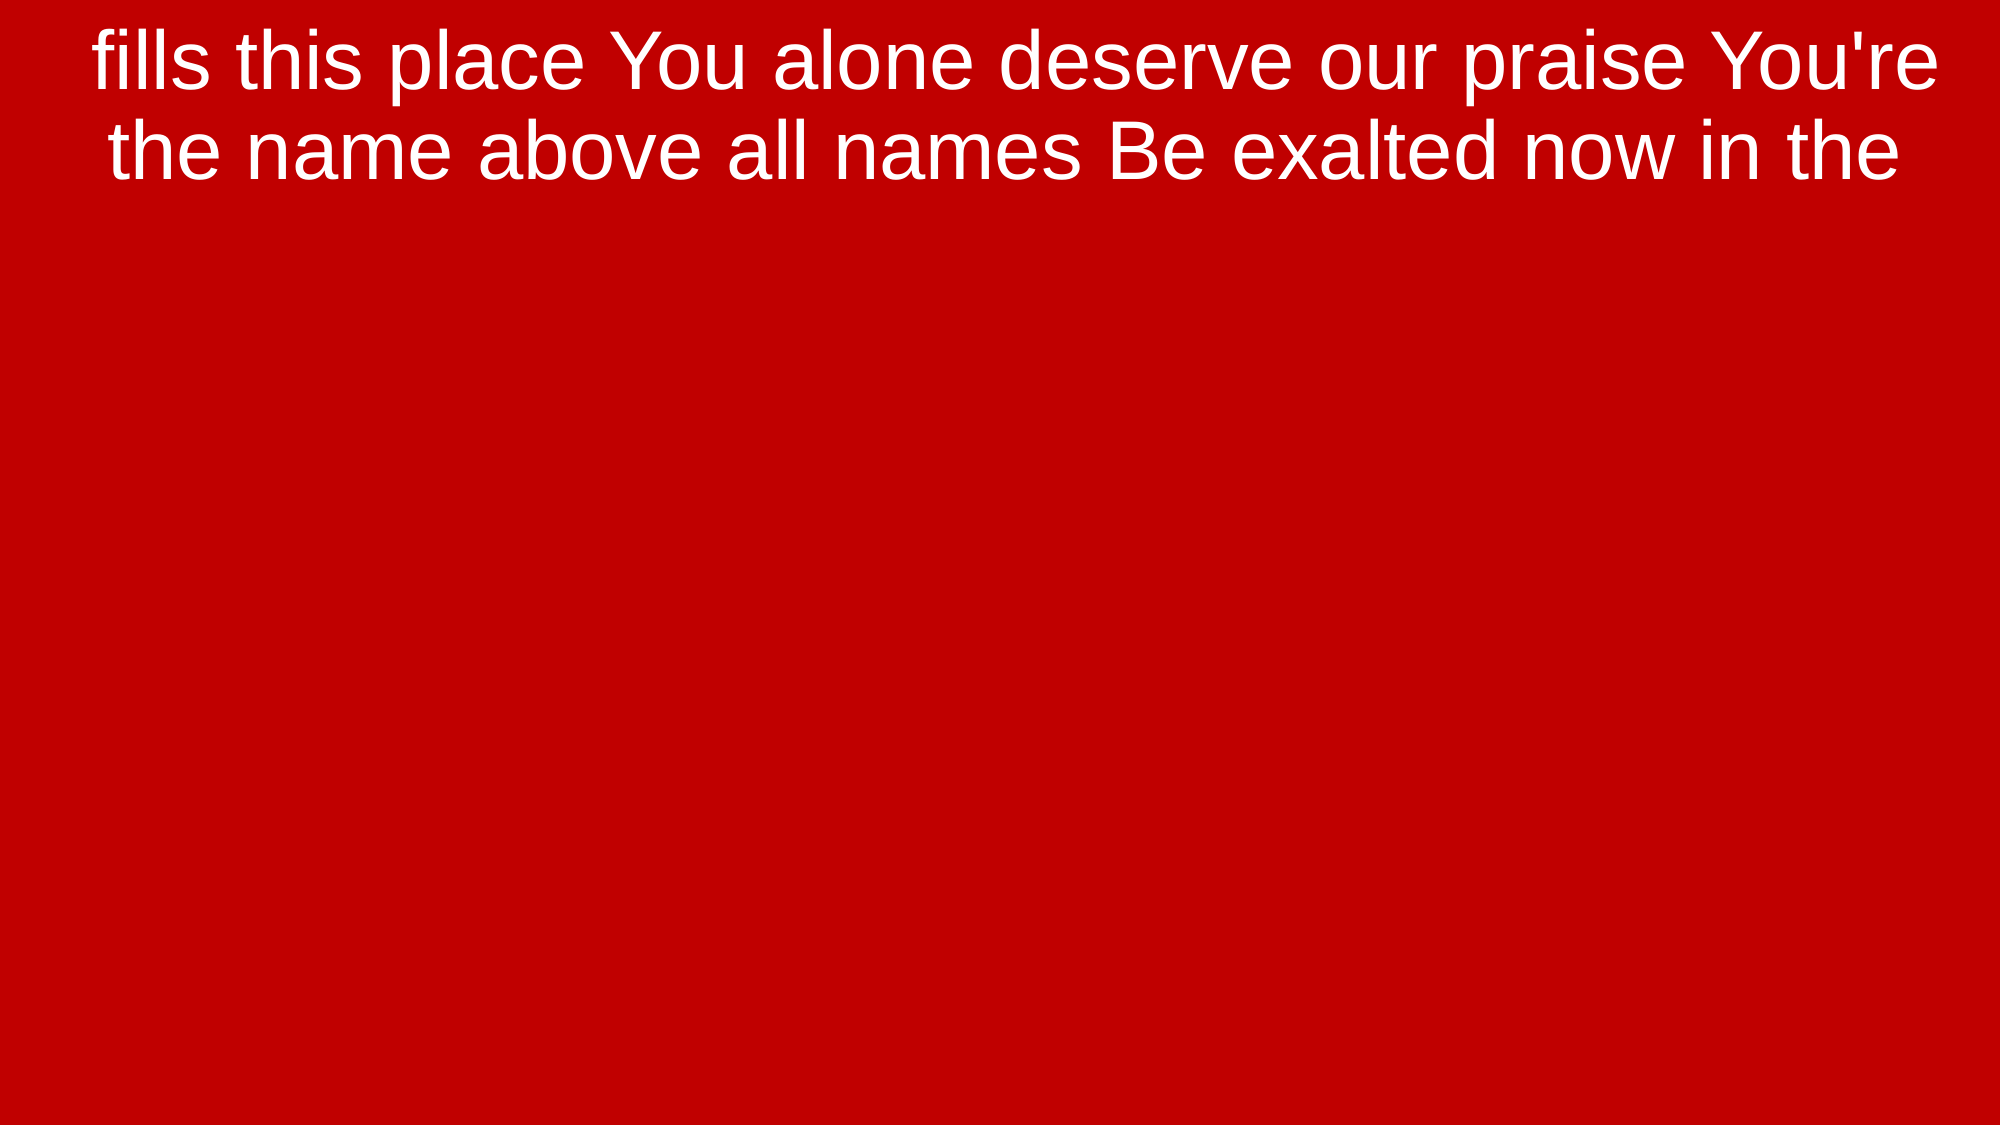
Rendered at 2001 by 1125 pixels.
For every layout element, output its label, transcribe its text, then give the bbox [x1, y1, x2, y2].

list fills this place You alone deserve our praise You're the name above all names Be exalted now in the [10, 9, 2000, 784]
